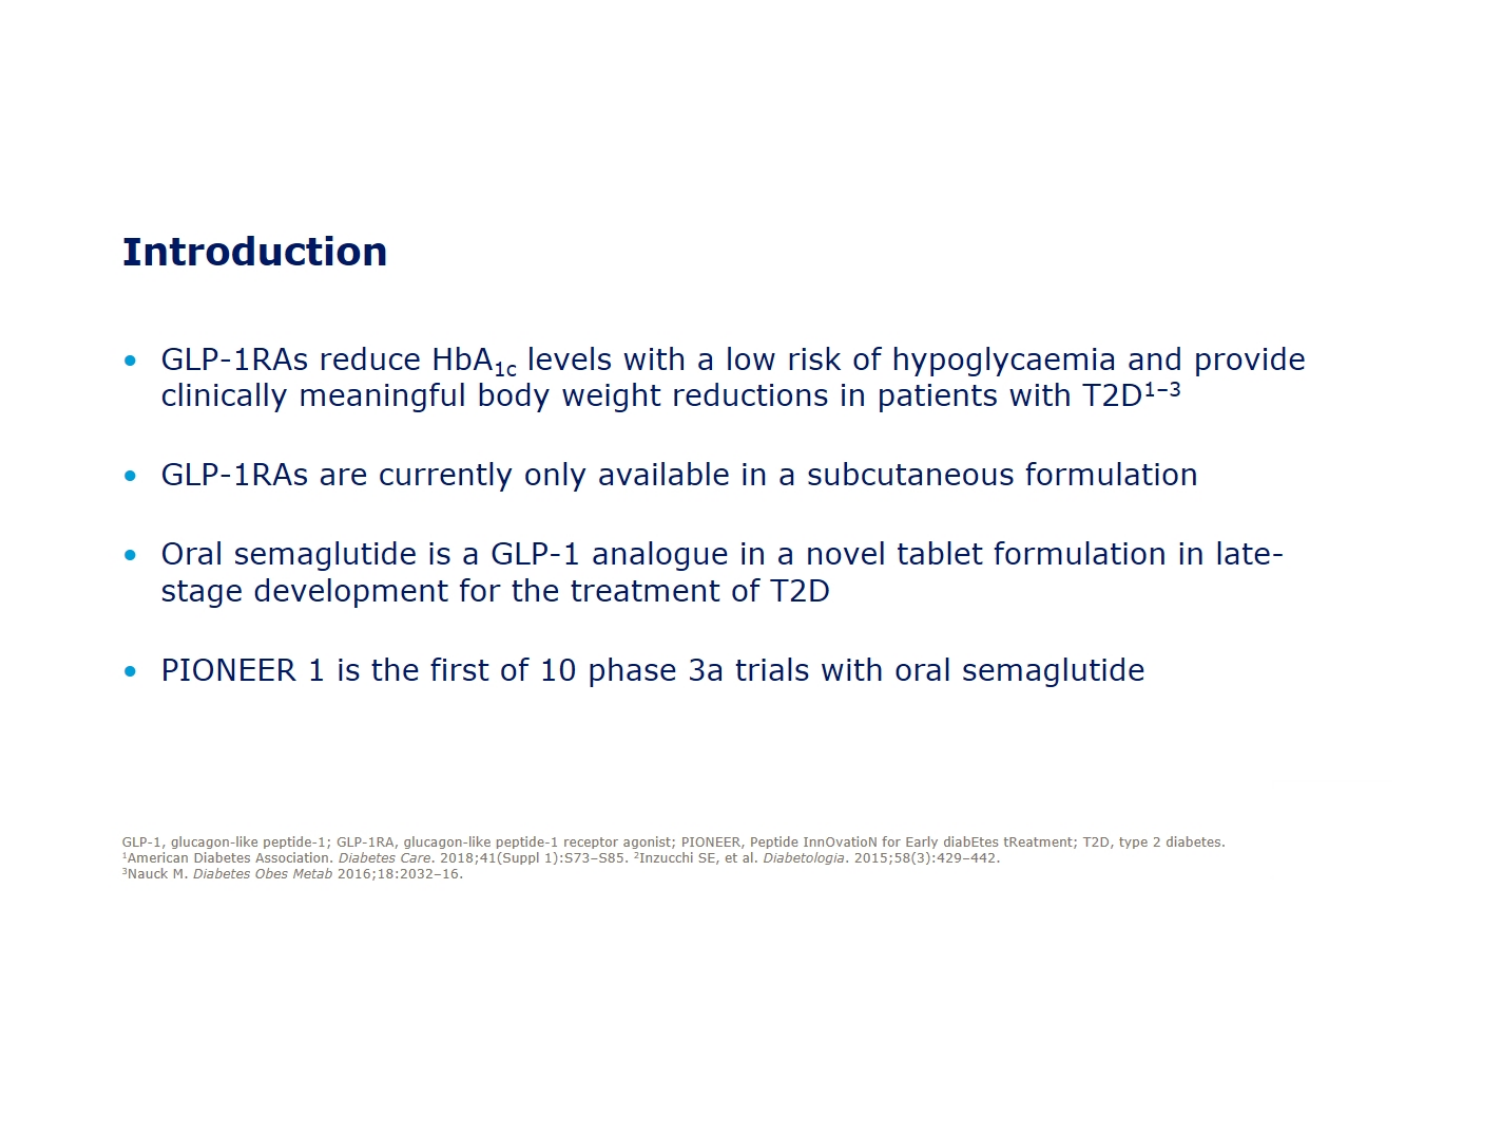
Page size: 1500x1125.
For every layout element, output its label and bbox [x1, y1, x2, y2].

list [74, 47, 1426, 1006]
